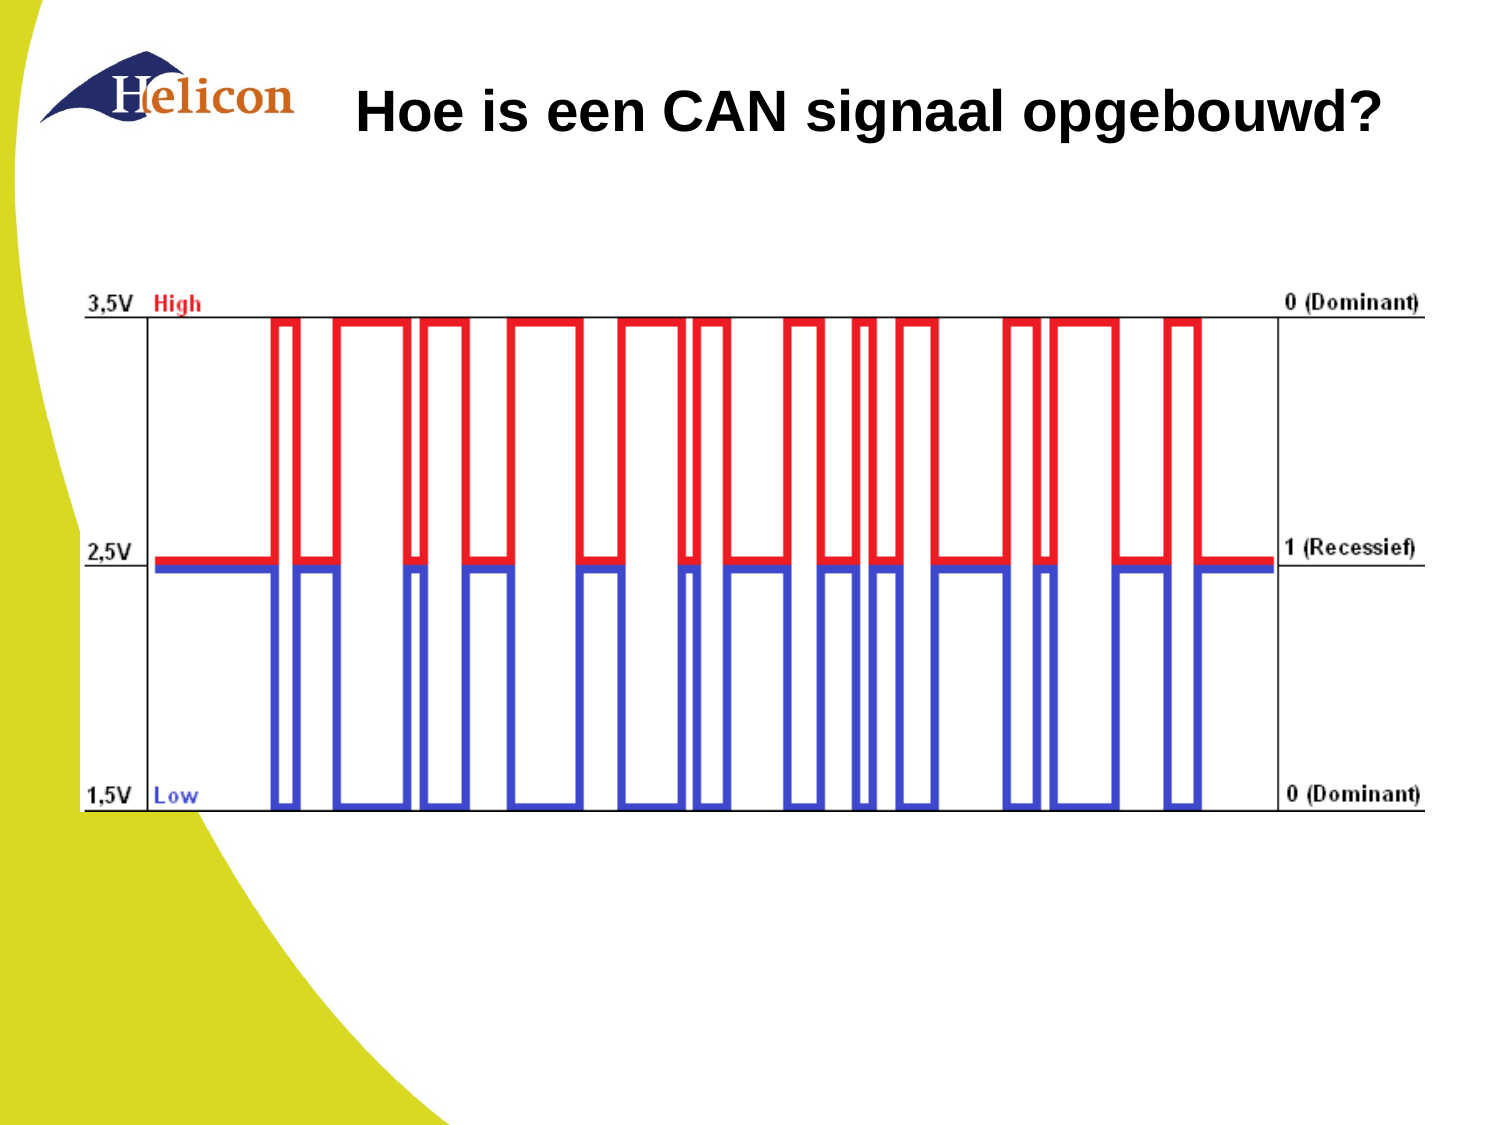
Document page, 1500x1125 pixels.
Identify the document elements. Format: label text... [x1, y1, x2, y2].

title Hoe is een CAN signaal opgebouwd? [324, 54, 1415, 161]
picture [0, 0, 1500, 1125]
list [80, 290, 1426, 812]
